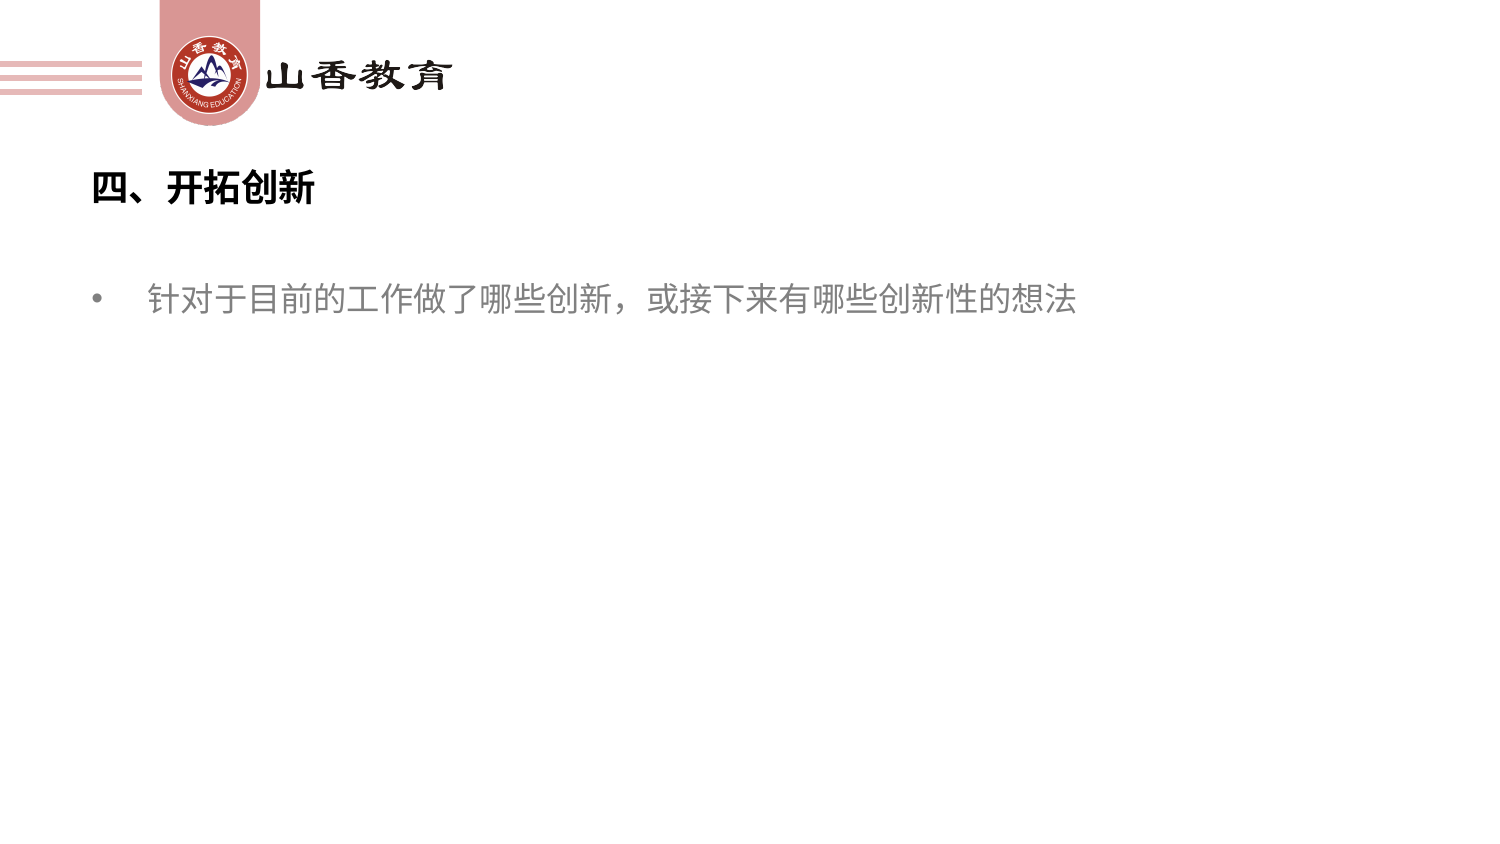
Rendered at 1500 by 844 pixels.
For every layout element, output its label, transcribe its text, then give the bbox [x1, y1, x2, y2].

text_box 针对于目前的工作做了哪些创新，或接下来有哪些创新性的想法 [76, 270, 1400, 325]
picture [159, 0, 453, 126]
text_box 四、开拓创新 [76, 161, 827, 218]
